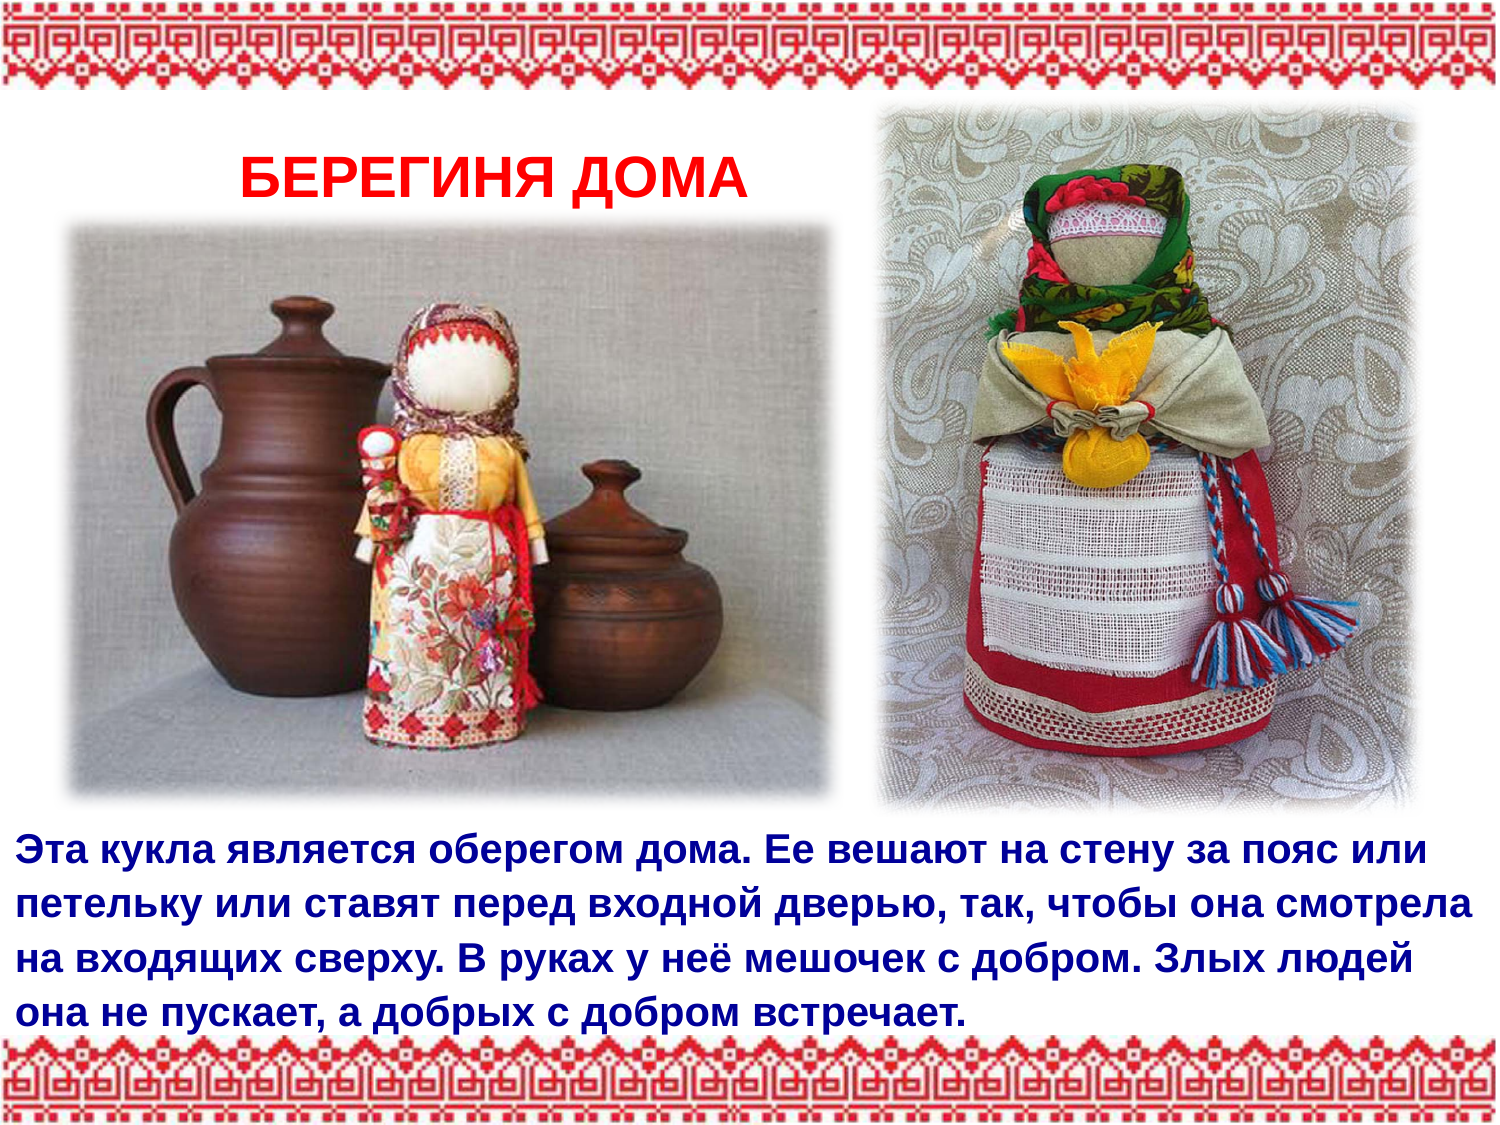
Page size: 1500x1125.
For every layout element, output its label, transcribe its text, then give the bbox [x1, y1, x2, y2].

picture [52, 209, 844, 811]
text_box Эта кукла является оберегом дома. Ее вешают на стену за пояс или петельку или ставят перед входной дверью, так, чтобы она смотрела на входящих сверху. В руках у неё мешочек с добром. Злых людей она не пускает, а добрых с добром встречает. [0, 810, 1500, 1034]
picture [0, 1034, 1500, 1125]
picture [0, 0, 1500, 91]
text_box БЕРЕГИНЯ ДОМА [121, 98, 863, 217]
picture [867, 96, 1425, 818]
